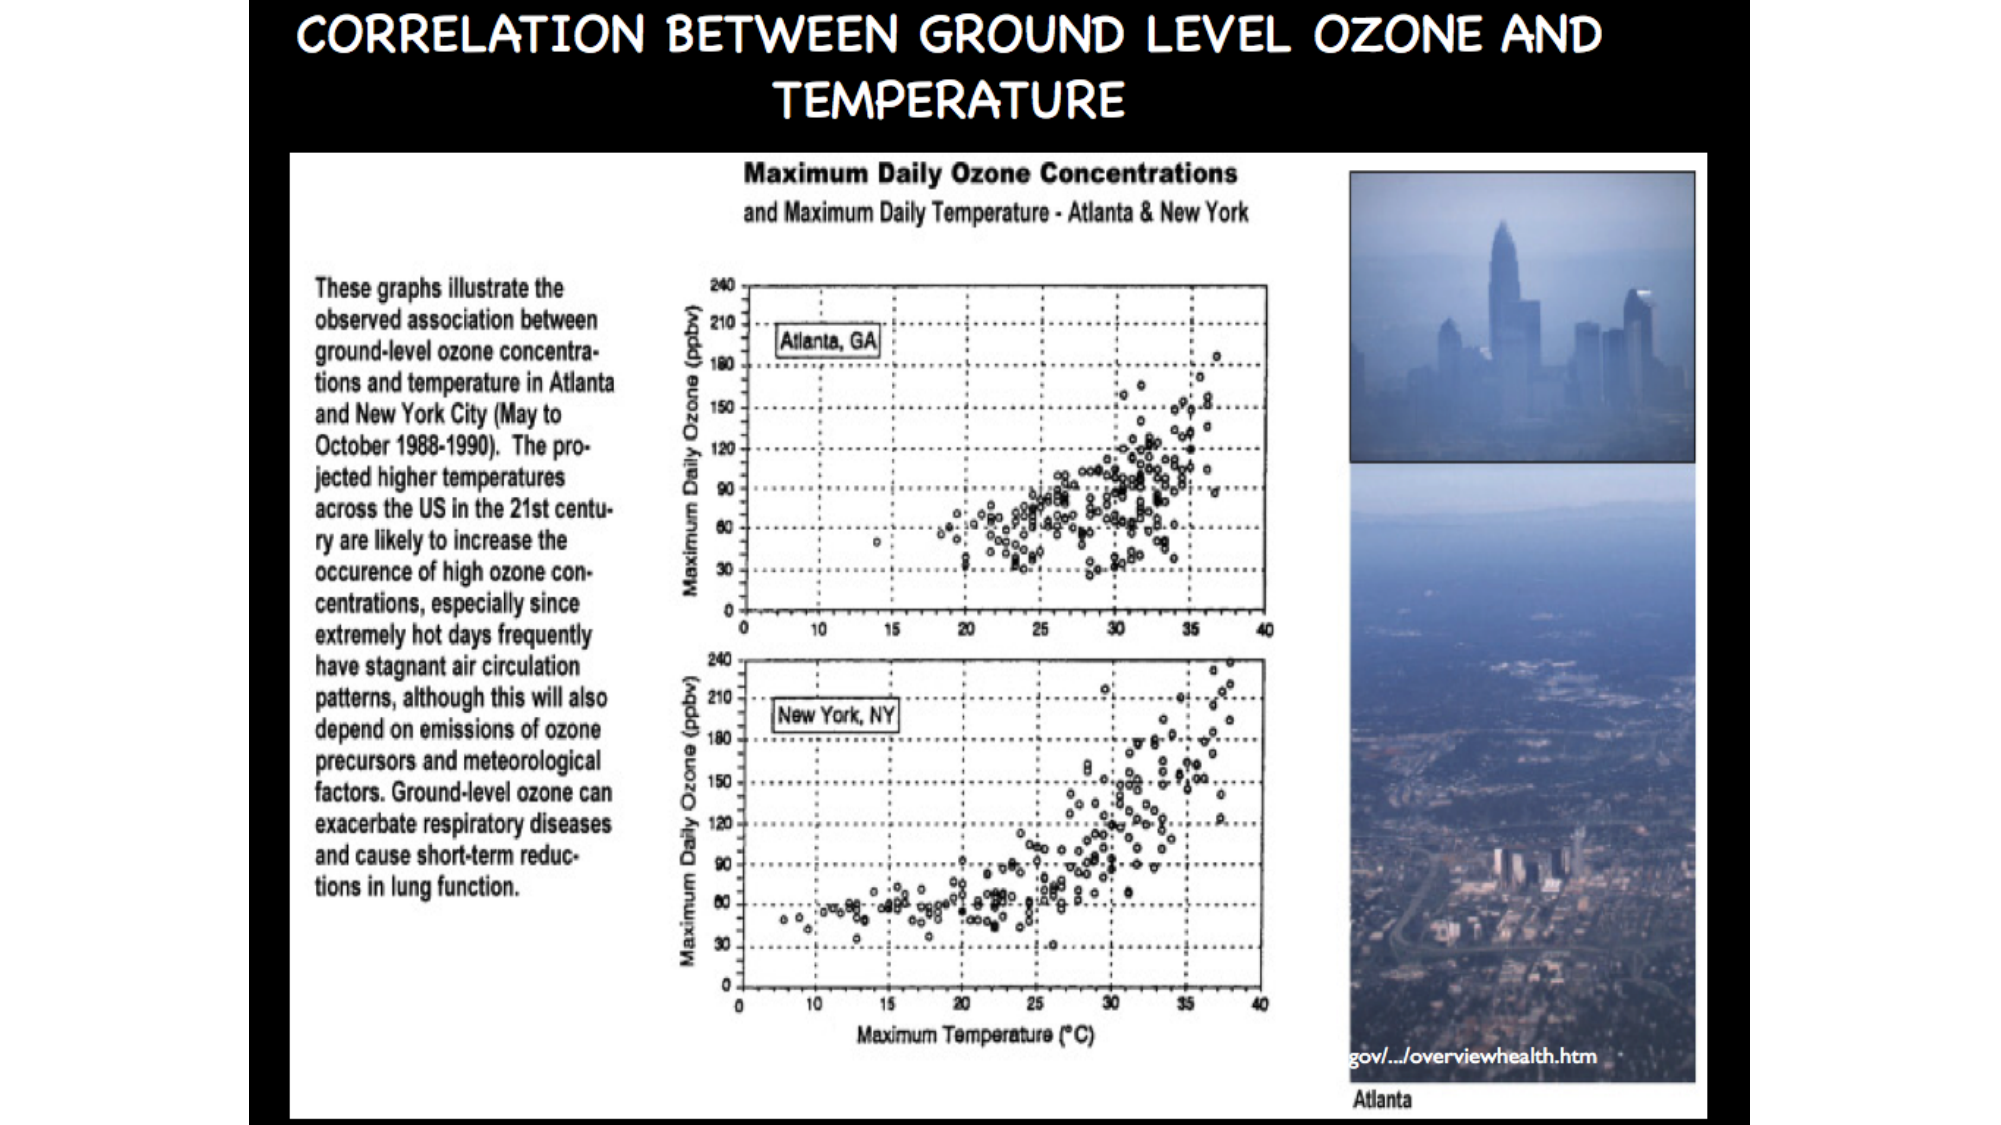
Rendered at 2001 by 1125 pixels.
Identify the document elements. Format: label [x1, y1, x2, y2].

picture [249, 0, 1750, 1125]
